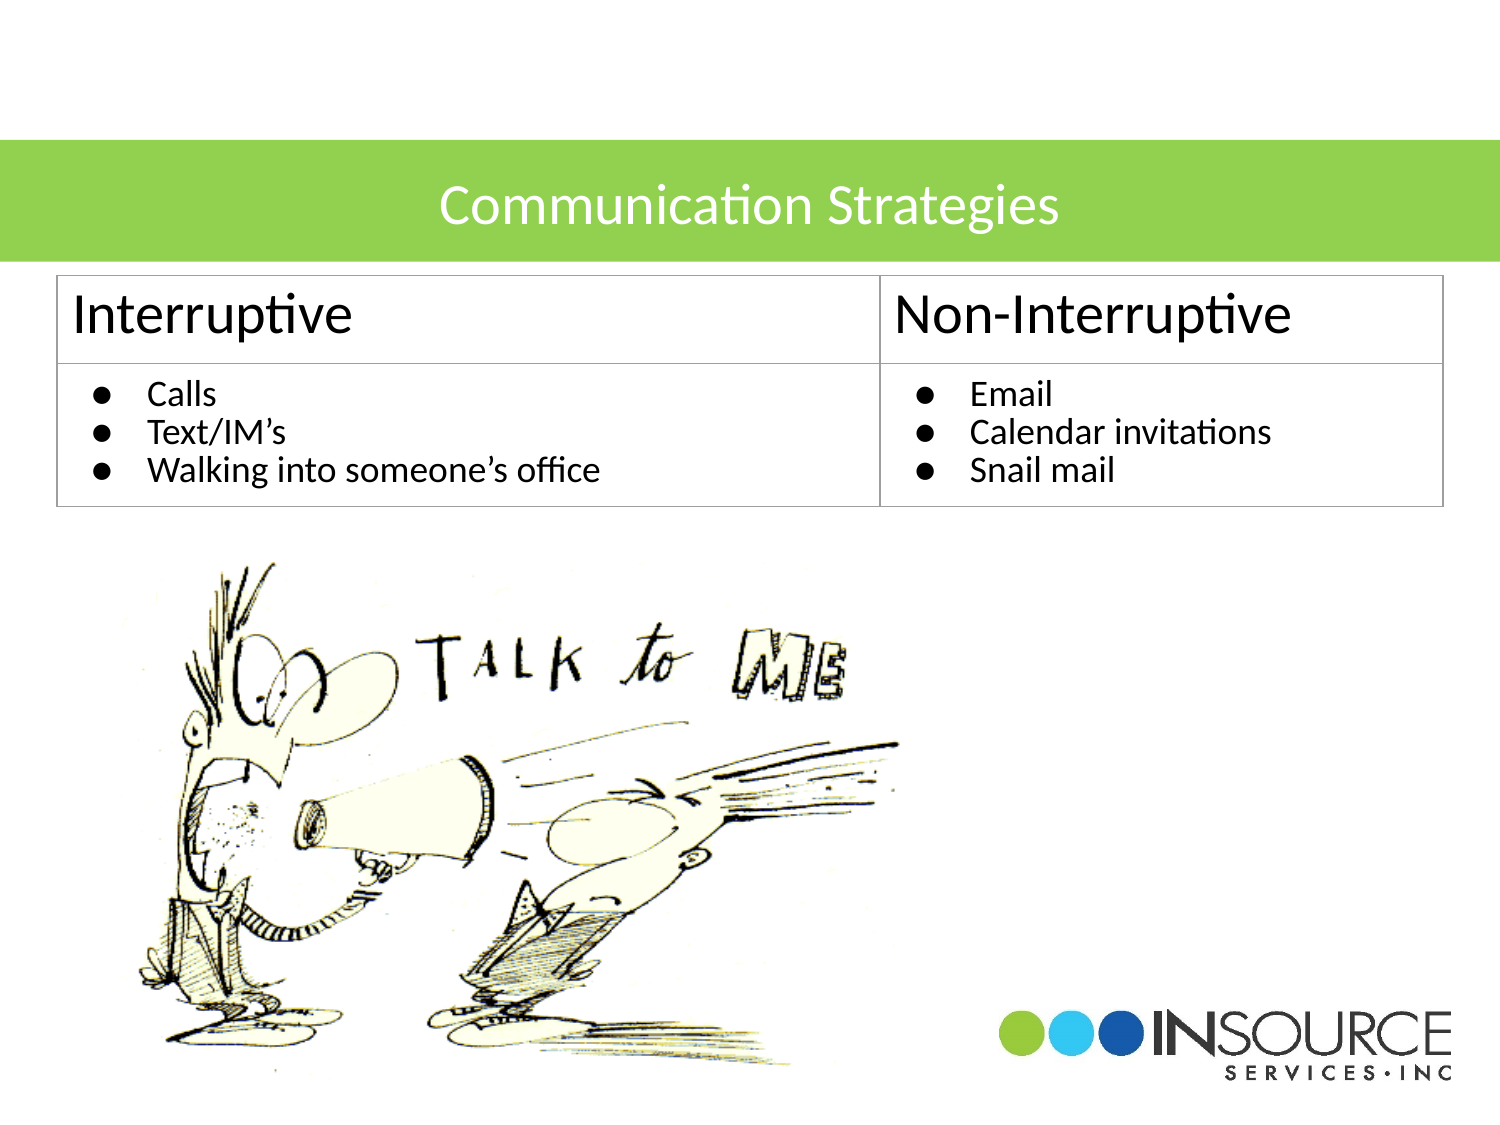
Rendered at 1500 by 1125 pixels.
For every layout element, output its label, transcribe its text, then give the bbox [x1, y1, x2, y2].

table_header Non-Interruptive [881, 276, 1442, 363]
picture [121, 554, 915, 1080]
text_box Communication Strategies [0, 139, 1500, 262]
table_cell Calls Text/IM’s Walking into someone’s office [58, 364, 879, 506]
table_header Interruptive [58, 276, 879, 363]
picture [999, 1009, 1451, 1082]
table_cell Email Calendar invitations Snail mail [881, 364, 1442, 506]
